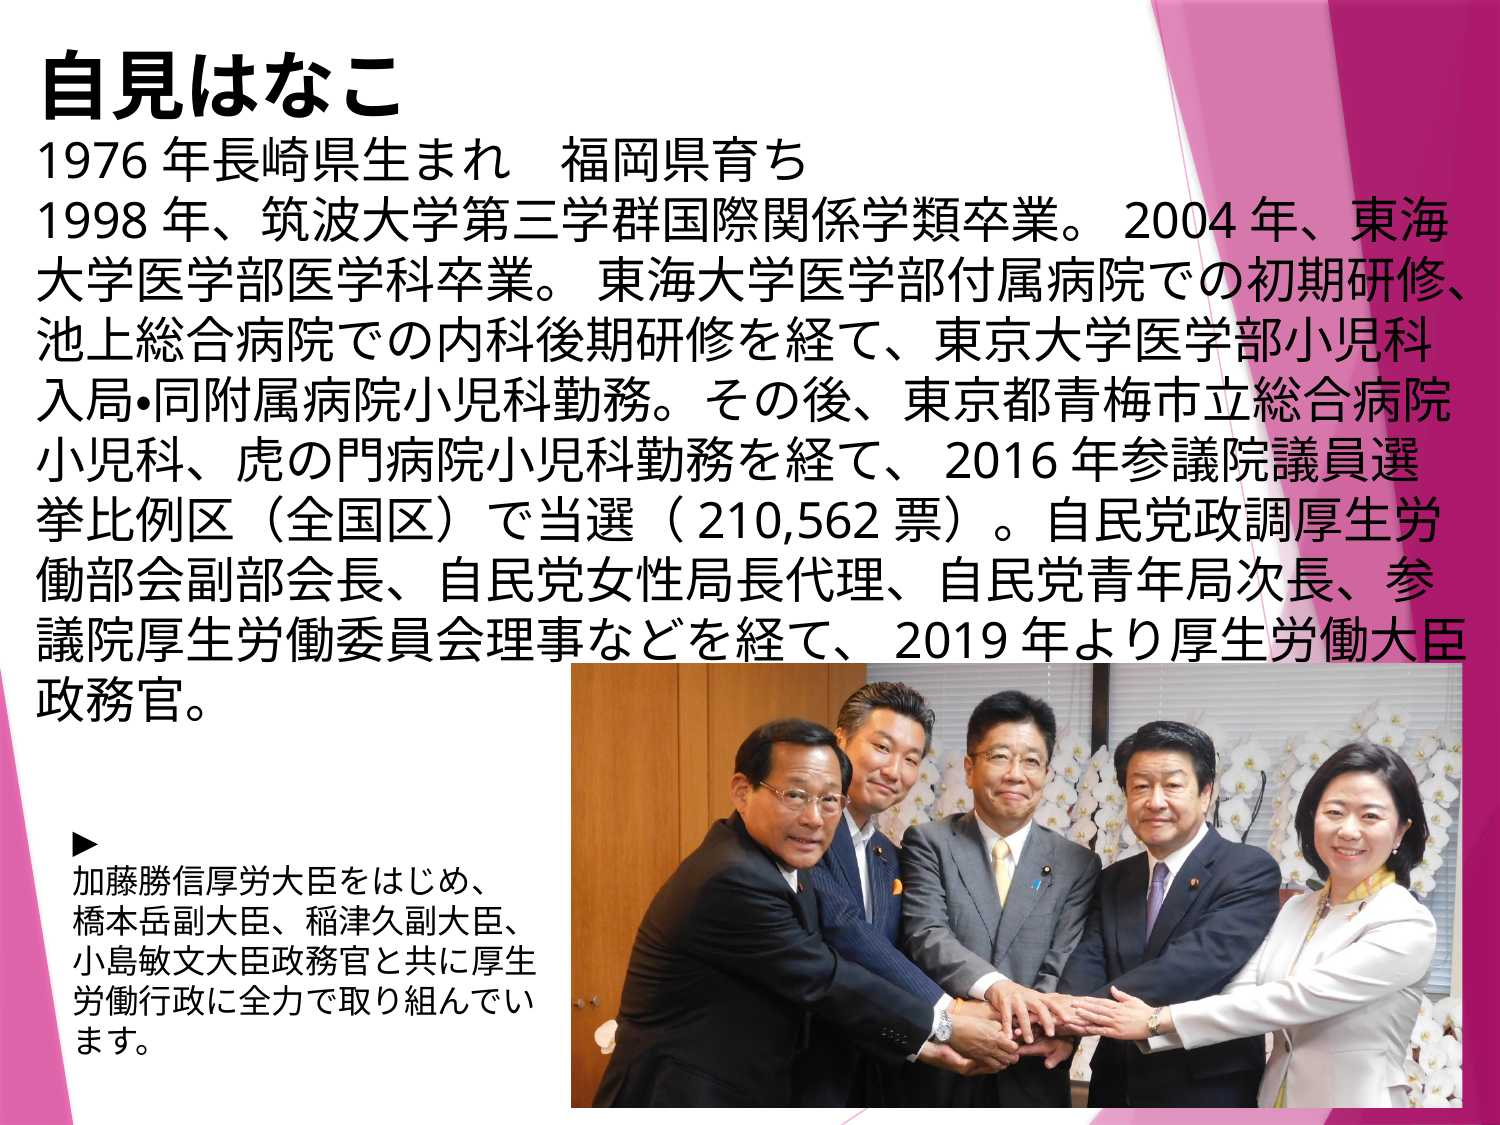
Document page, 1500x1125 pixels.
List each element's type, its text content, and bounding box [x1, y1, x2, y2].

text_box ▶ 加藤勝信厚労大臣をはじめ、 橋本岳副大臣、稲津久副大臣、 小島敏文大臣政務官と共に厚生労働行政に全力で取り組んでいます。 [57, 813, 562, 1068]
picture [570, 662, 1463, 1109]
text_box 自見はなこ 1976年長崎県生まれ 福岡県育ち 1998年、筑波大学第三学群国際関係学類卒業。2004年、東海大学医学部医学科卒業。 東海大学医学部付属病院での初期研修、池上総合病院での内科後期研修を経て、東京大学医学部小児科入局・同附属病院小児科勤務。その後、東京都青梅市立総合病院小児科、虎の門病院小児科勤務を経て、2016年参議院議員選挙比例区（全国区）で当選（210,562票）。自民党政調厚生労働部会副部会長、自民党女性局長代理、自民党青年局次長、参議院厚生労働委員会理事などを経て、2019年より厚生労働大臣政務官。 [20, 30, 1485, 736]
